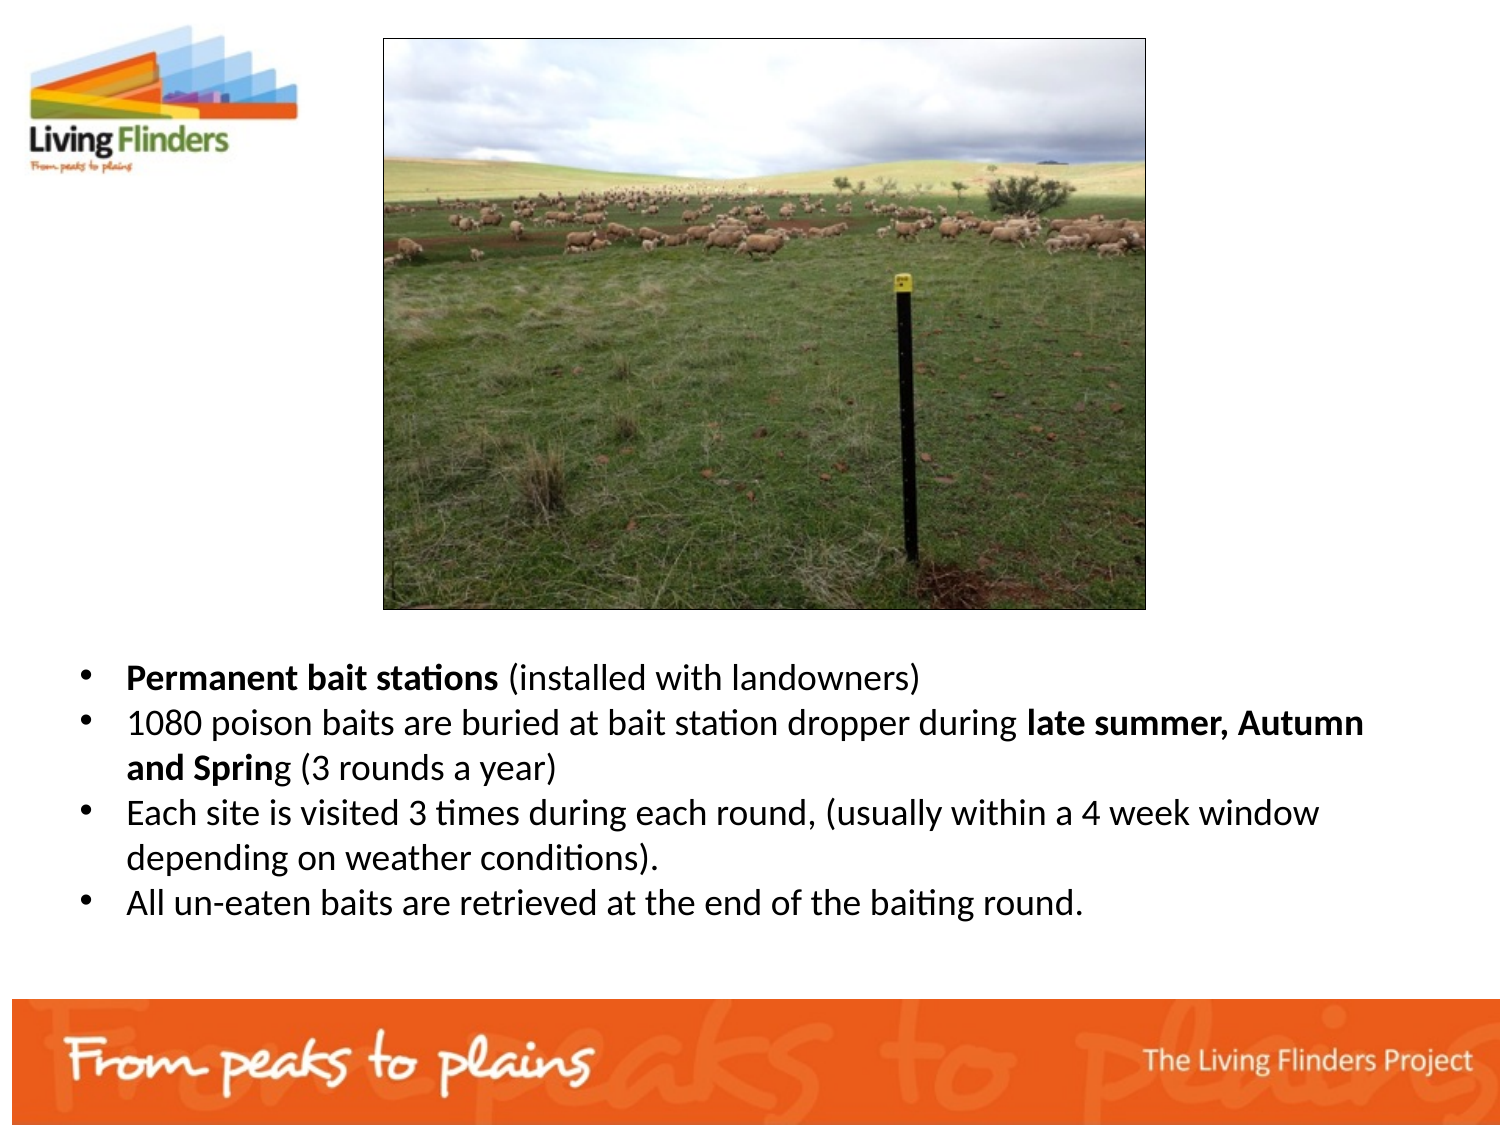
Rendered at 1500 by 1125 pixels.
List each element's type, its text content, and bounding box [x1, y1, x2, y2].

picture [0, 0, 317, 182]
text_box Permanent bait stations (installed with landowners) 1080 poison baits are buried at bait station dropper during late summer, Autumn and Spring (3 rounds a year) Each site is visited 3 times during each round, (usually within a 4 week window depending on weather conditions). All un-eaten baits are retrieved at the end of the baiting round. [64, 645, 1424, 975]
picture [383, 37, 1147, 610]
picture [12, 999, 1500, 1125]
